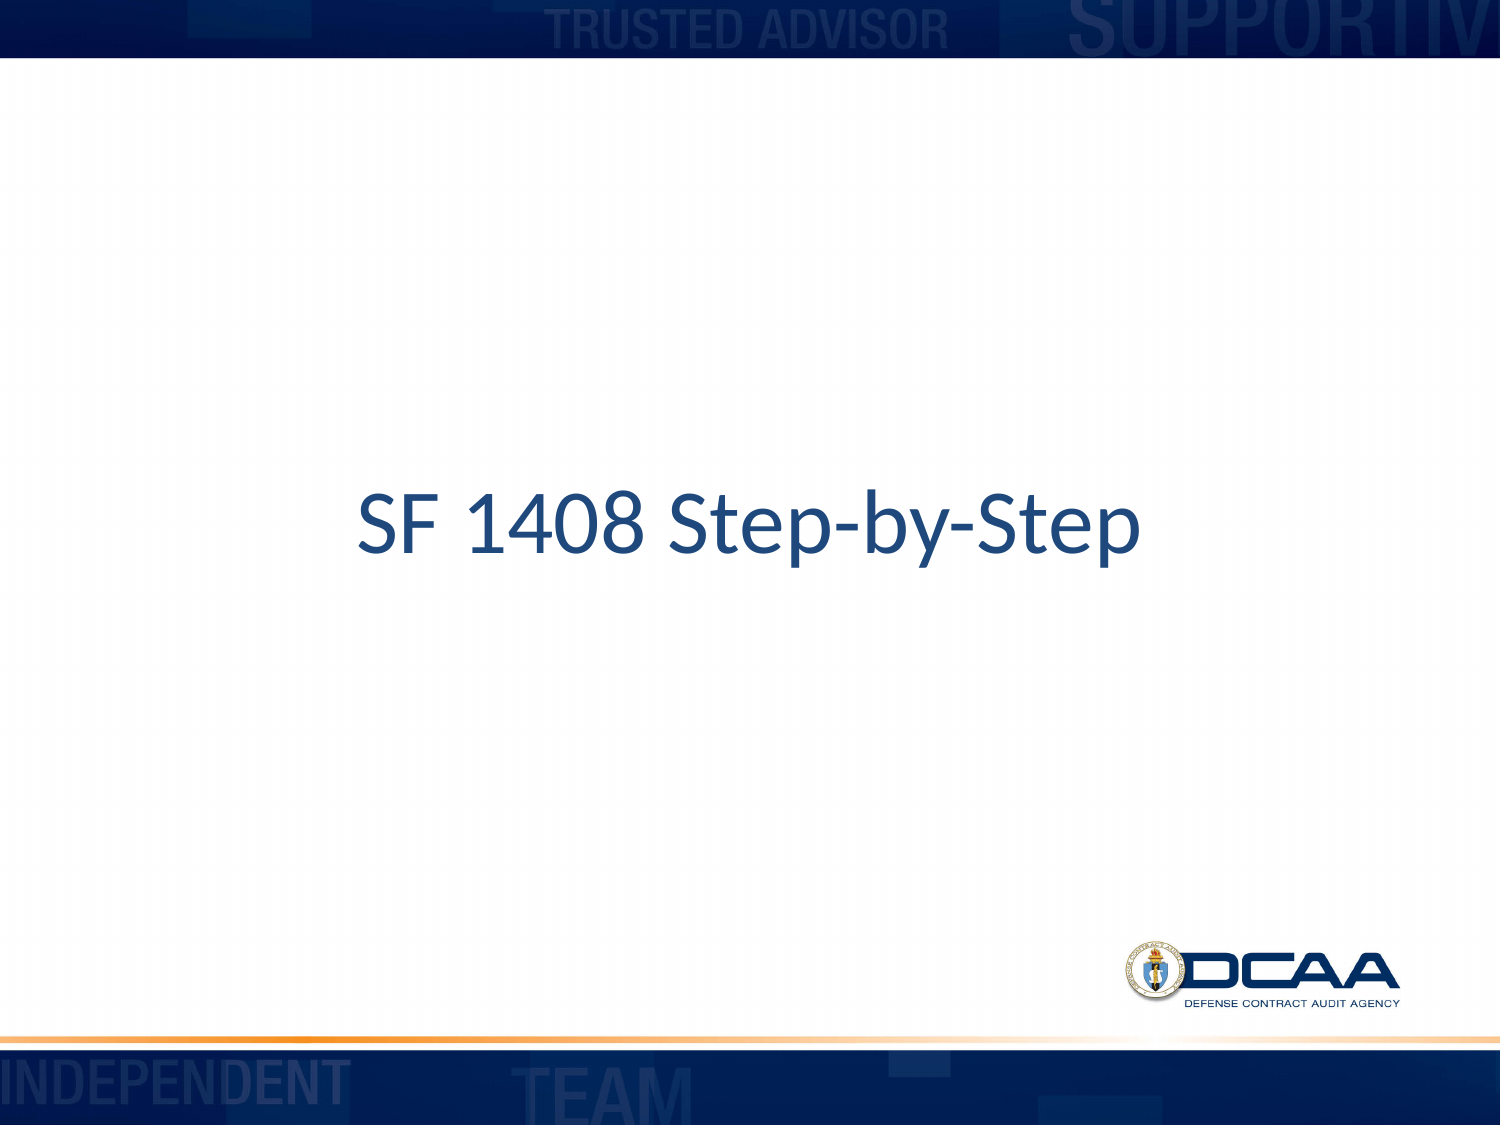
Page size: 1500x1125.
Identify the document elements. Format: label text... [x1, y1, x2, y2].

picture [0, 0, 1500, 1125]
title SF 1408 Step-by-Step [74, 422, 1426, 611]
